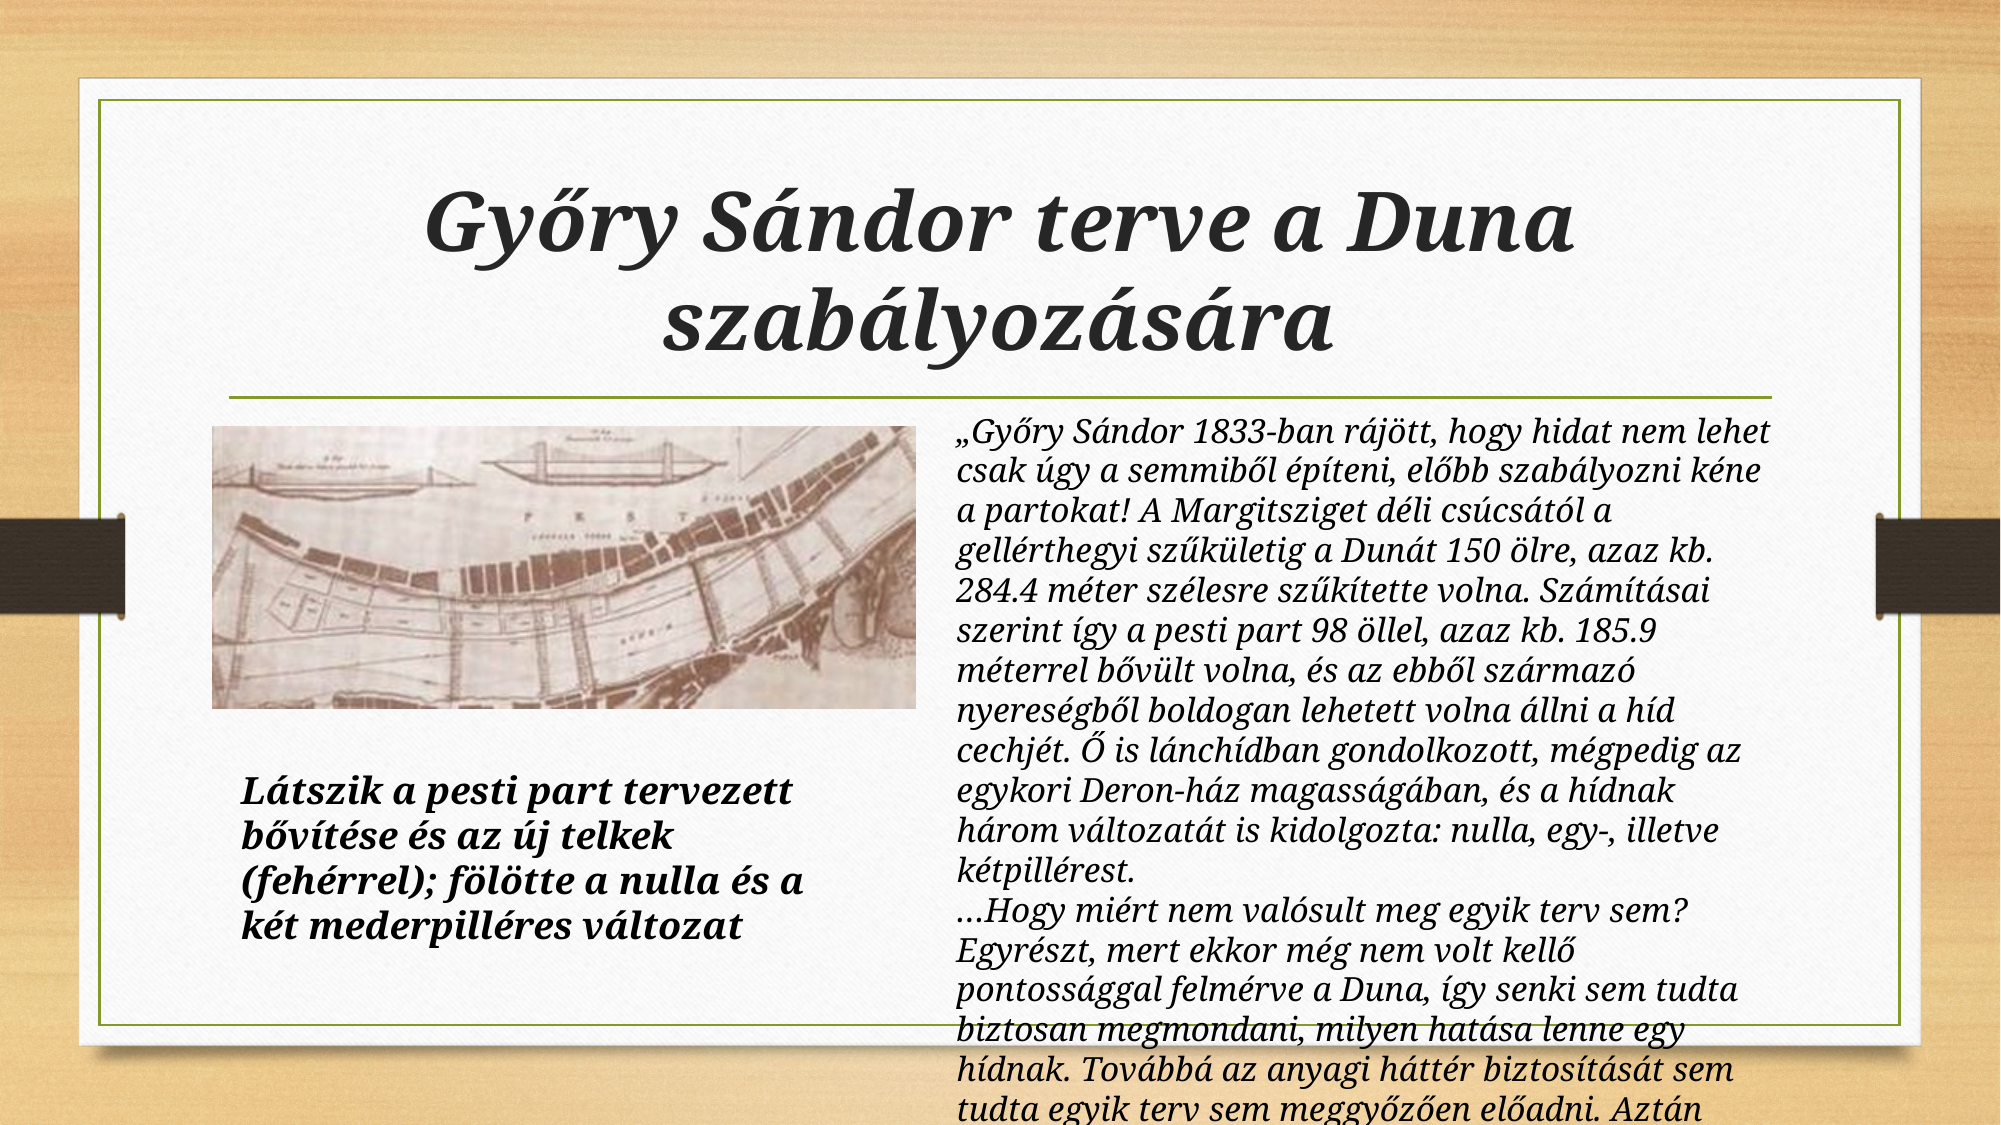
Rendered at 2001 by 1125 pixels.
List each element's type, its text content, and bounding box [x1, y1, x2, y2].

text_box „Győry Sándor 1833-ban rájött, hogy hidat nem lehet csak úgy a semmiből építeni, előbb szabályozni kéne a partokat! A Margitsziget déli csúcsától a gellérthegyi szűkületig a Dunát 150 ölre, azaz kb. 284.4 méter szélesre szűkítette volna. Számításai szerint így a pesti part 98 öllel, azaz kb. 185.9 méterrel bővült volna, és az ebből származó nyereségből boldogan lehetett volna állni a híd cechjét. Ő is lánchídban gondolkozott, mégpedig az egykori Deron-ház magasságában, és a hídnak három változatát is kidolgozta: nulla, egy-, illetve kétpillérest. …Hogy miért nem valósult meg egyik terv sem? Egyrészt, mert ekkor még nem volt kellő pontossággal felmérve a Duna, így senki sem tudta biztosan megmondani, milyen hatása lenne egy hídnak. Továbbá az anyagi háttér biztosítását sem tudta egyik terv sem meggyőzően előadni. Aztán beszállt a játékba Széchenyi István, eleget tett az előző két pontnak, de kimondta: a hidat külföldi, neves építésznek kell építenie! Sztárépítészet a 19. században…” [941, 402, 1788, 1125]
picture [0, 0, 2001, 1125]
title Győry Sándor terve a Duna szabályozására [212, 161, 1788, 375]
text_box Látszik a pesti part tervezett bővítése és az új telkek (fehérrel); fölötte a nulla és a két mederpilléres változat [226, 760, 885, 1000]
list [212, 425, 916, 710]
